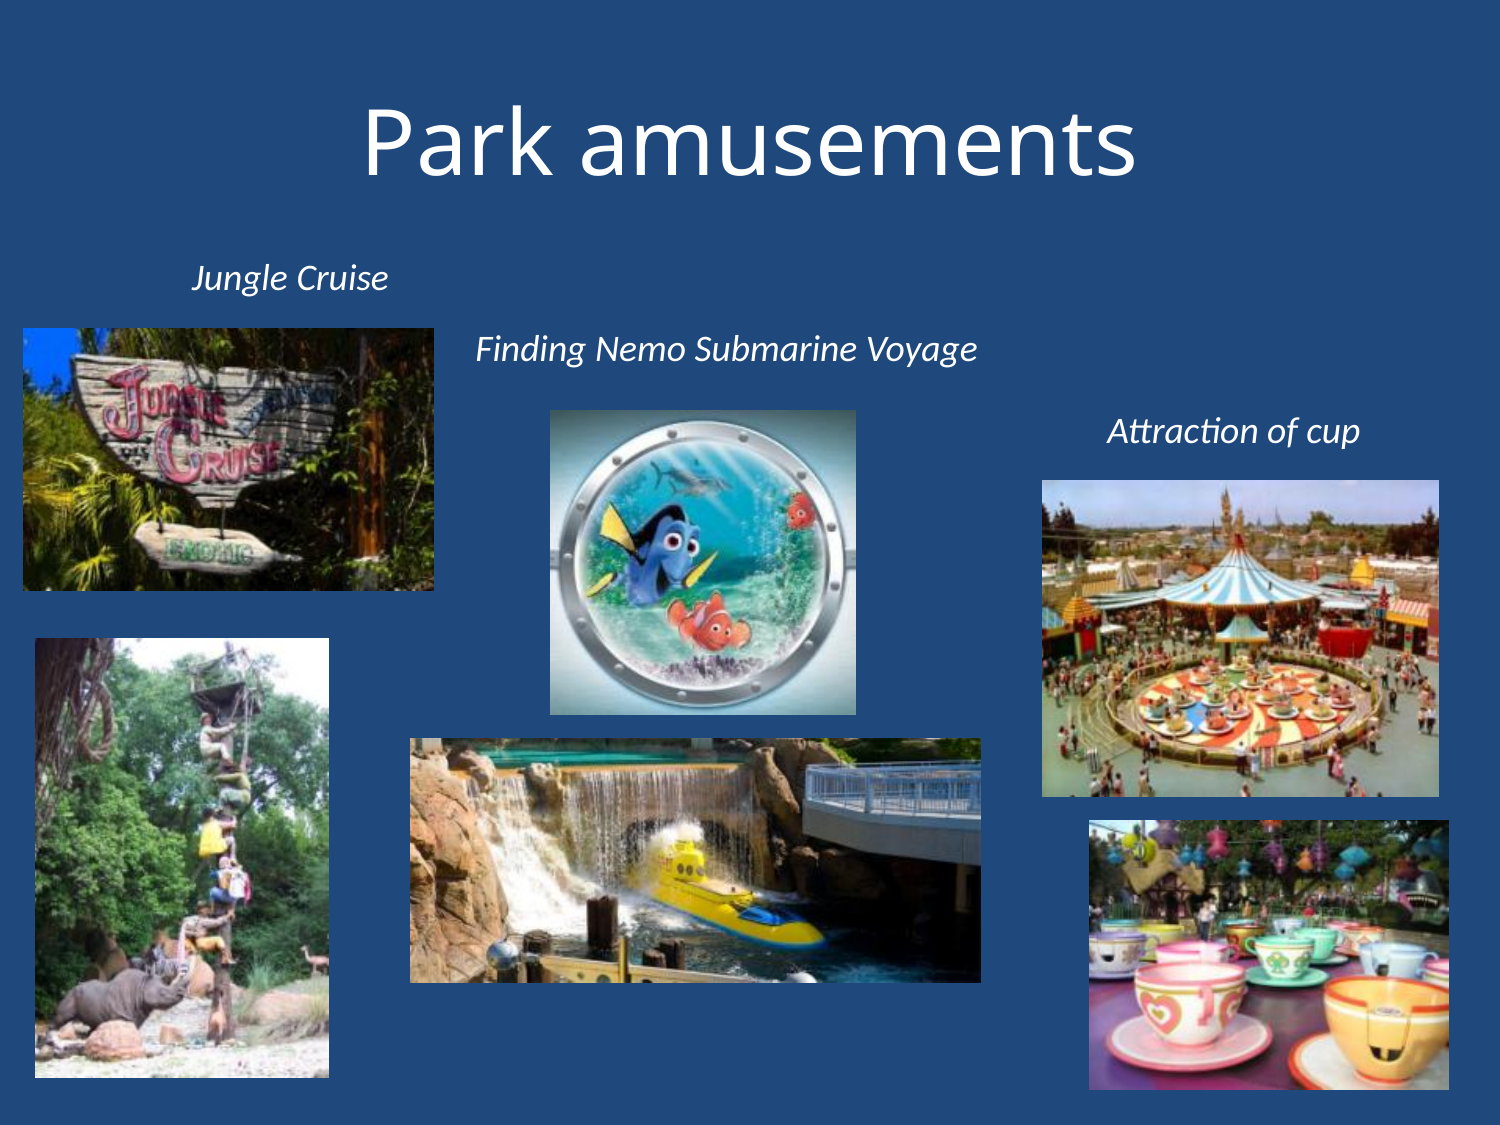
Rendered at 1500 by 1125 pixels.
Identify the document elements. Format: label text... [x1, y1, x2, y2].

text_box Attraction of cup [1092, 398, 1376, 459]
picture [1089, 820, 1450, 1091]
text_box Finding Nemo Submarine Voyage [460, 316, 994, 377]
picture [34, 638, 329, 1079]
picture [1042, 480, 1439, 798]
text_box Jungle Cruise [177, 246, 405, 306]
picture [23, 327, 434, 591]
picture [409, 738, 981, 983]
title Park amusements [75, 45, 1425, 233]
picture [550, 409, 856, 716]
